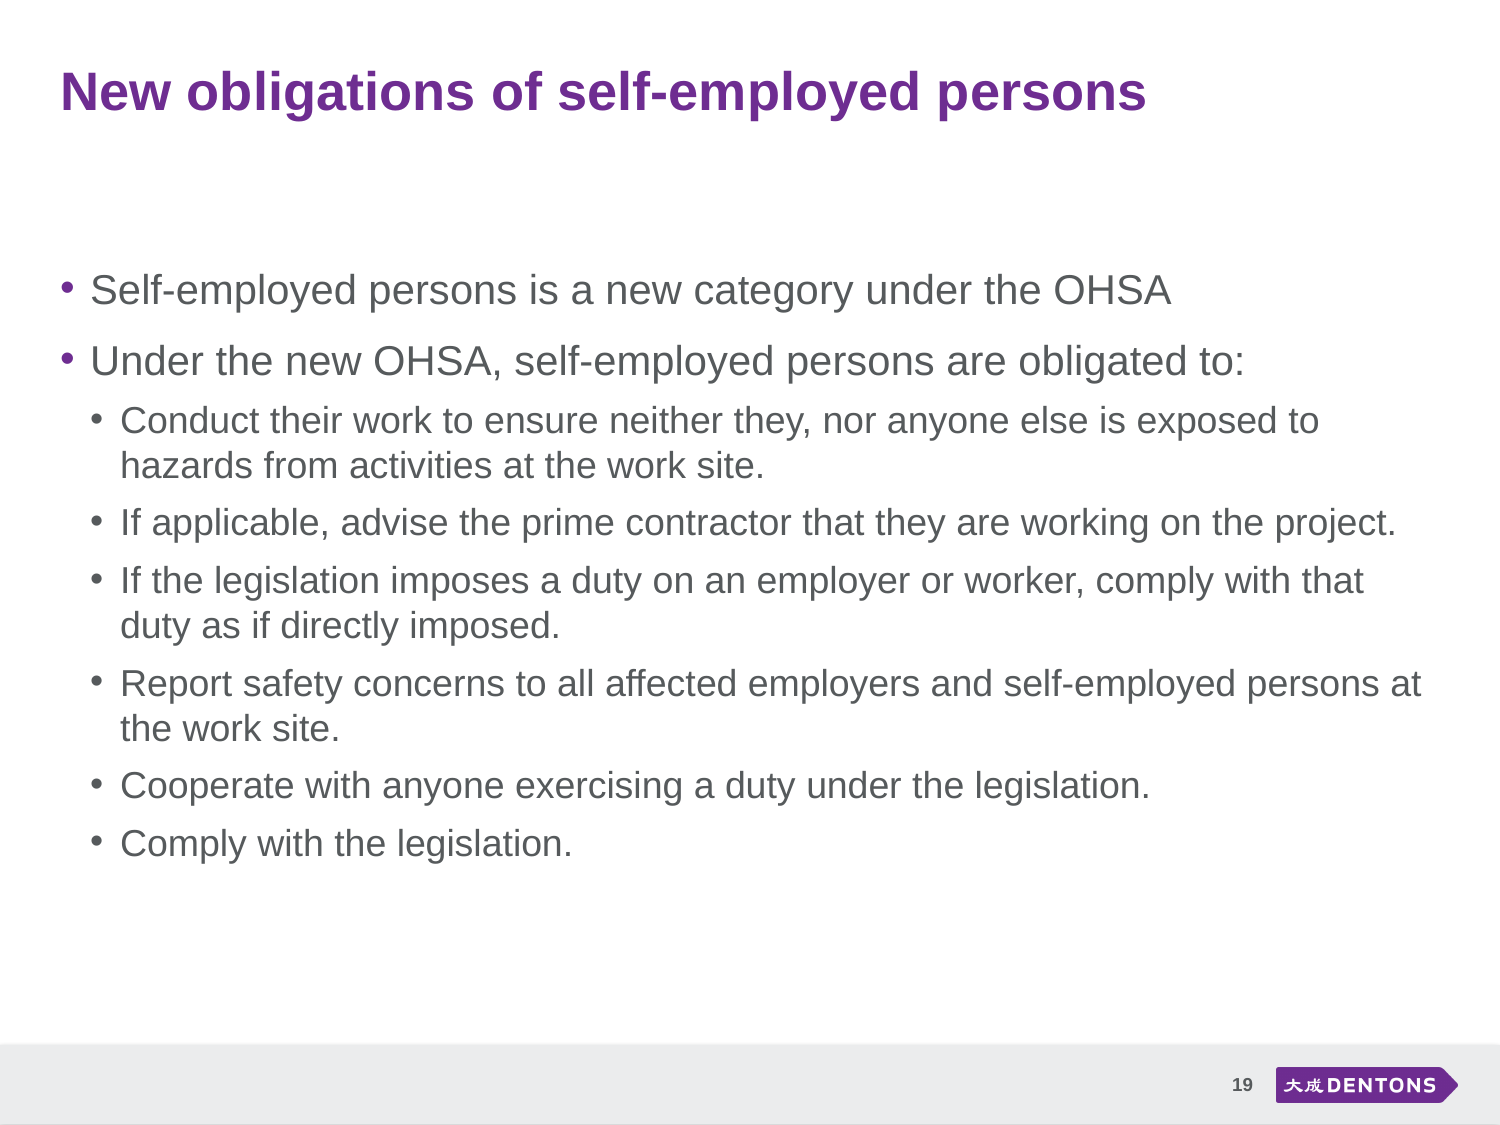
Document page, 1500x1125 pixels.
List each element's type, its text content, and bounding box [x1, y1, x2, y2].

slide_number 19 [1229, 1072, 1253, 1097]
title New obligations of self-employed persons [60, 55, 1440, 121]
picture [1276, 1067, 1458, 1103]
list Self-employed persons is a new category under the OHSA Under the new OHSA, self-employed persons are obligated to: Conduct their work to ensure neither they, nor anyone else is exposed to hazards from activities at the work site. If applicable, advise the prime contractor that they are working on the project. If the legislation imposes a duty on an employer or worker, comply with that duty as if directly imposed. Report safety concerns to all affected employers and self-employed persons at the work site. Cooperate with anyone exercising a duty under the legislation. Comply with the legislation. [60, 262, 1440, 1013]
